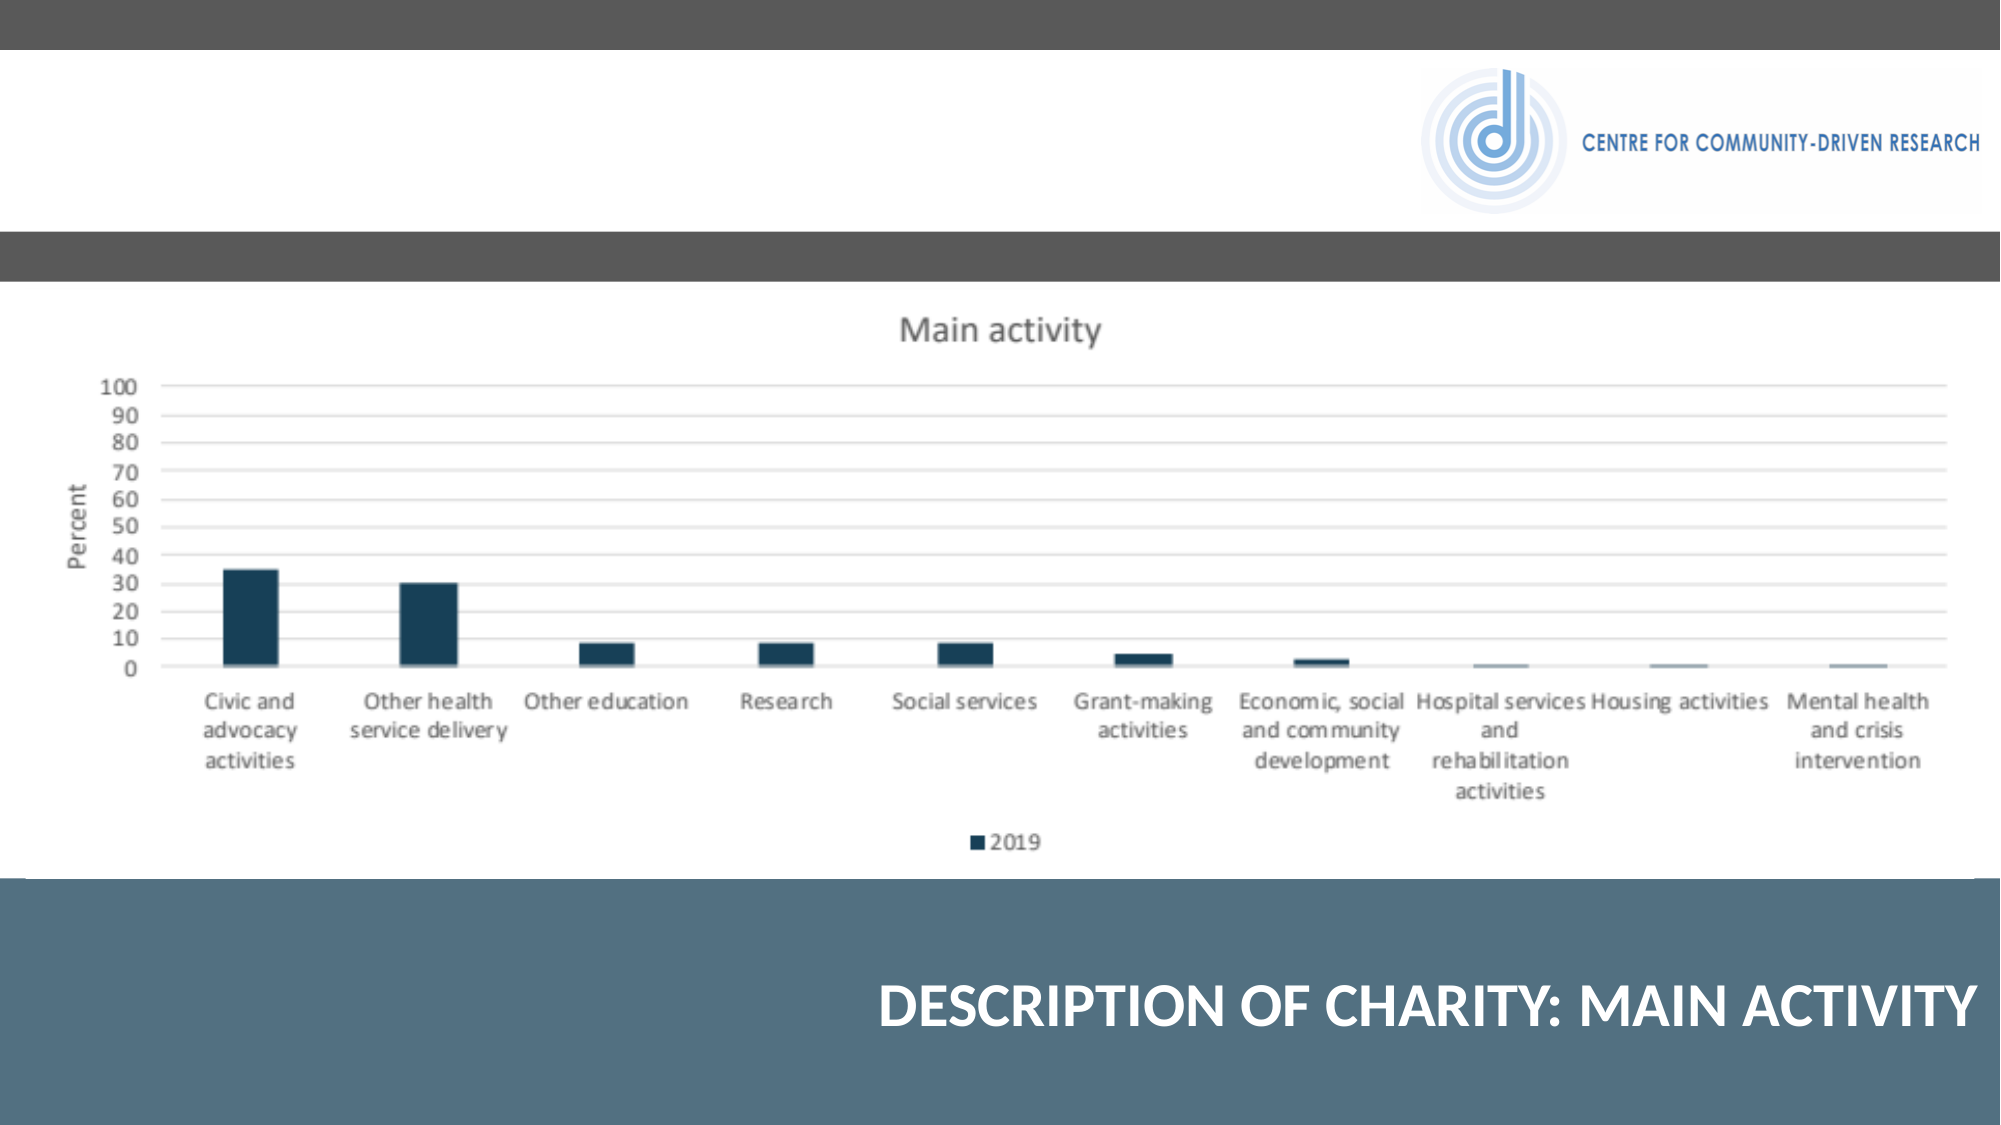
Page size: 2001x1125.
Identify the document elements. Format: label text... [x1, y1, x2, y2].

text_box [0, 49, 2000, 233]
text_box [0, 0, 2000, 49]
text_box [0, 233, 2000, 283]
text_box DESCRIPTION OF CHARITY: MAIN ACTIVITY [0, 877, 2000, 1125]
picture [1421, 68, 1982, 214]
picture [25, 287, 1975, 879]
